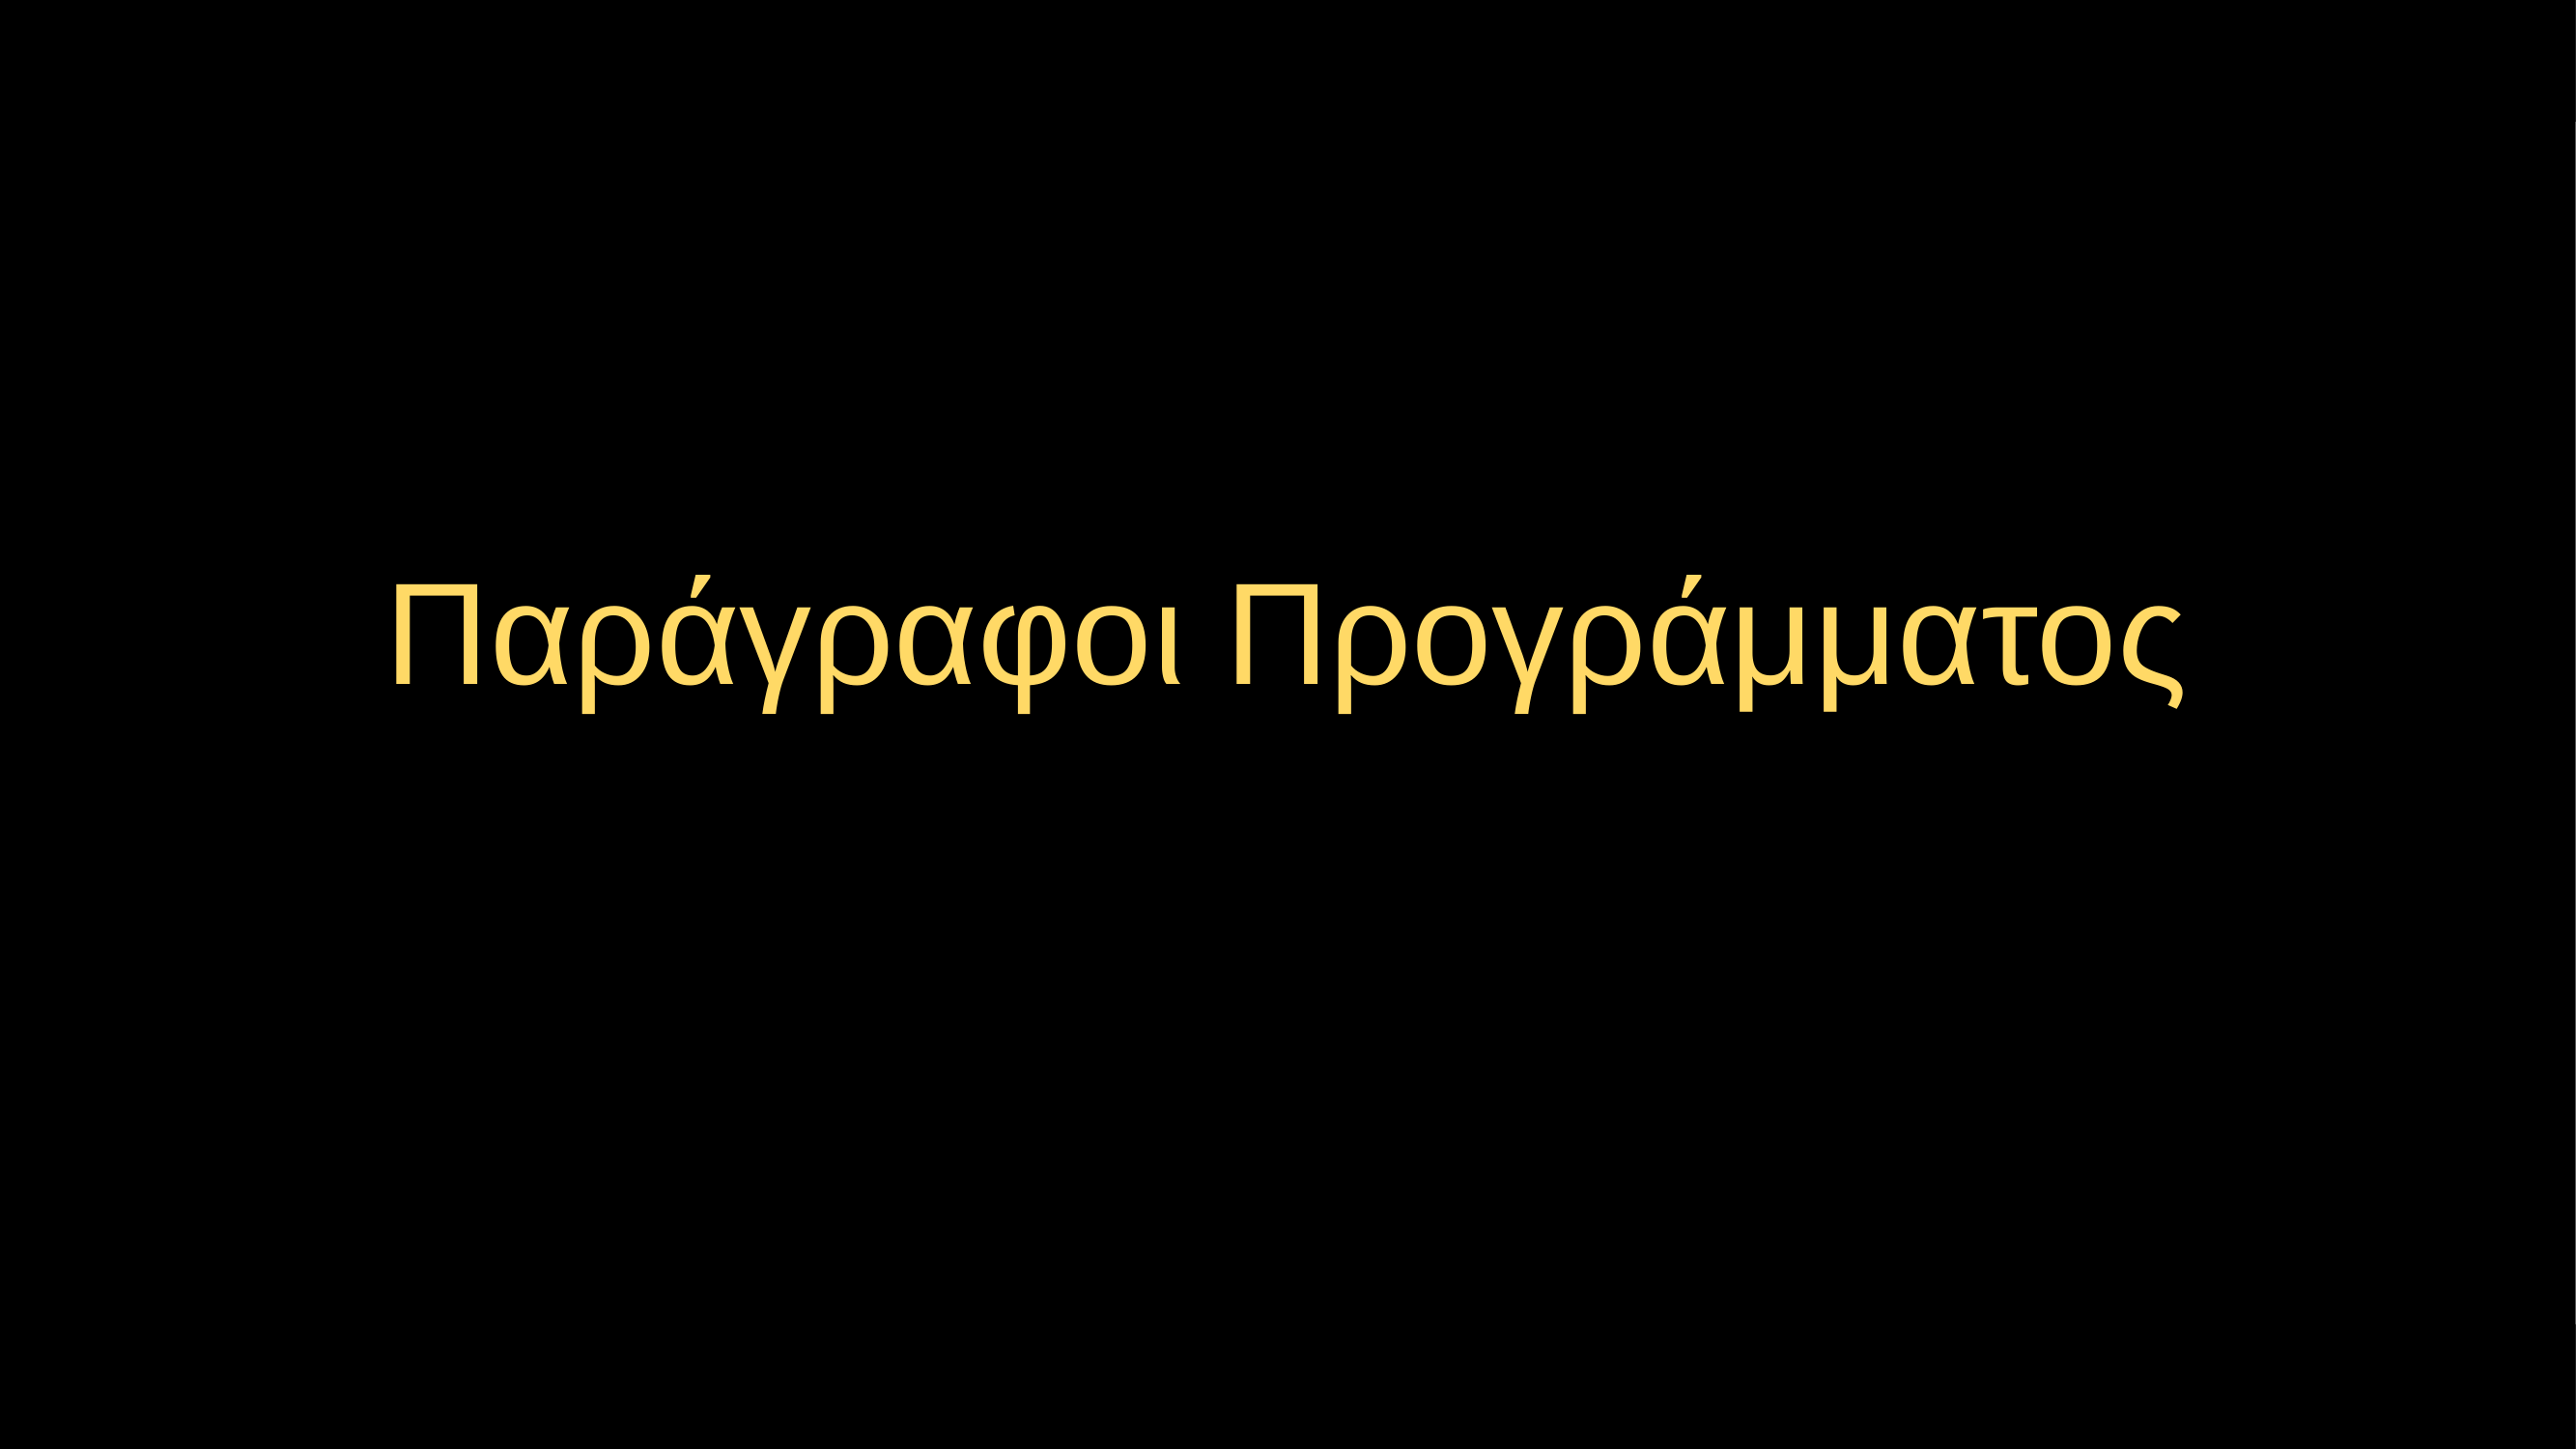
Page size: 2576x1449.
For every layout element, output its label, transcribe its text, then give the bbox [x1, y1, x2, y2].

title Παράγραφοι Προγράμματος [183, 425, 2391, 828]
